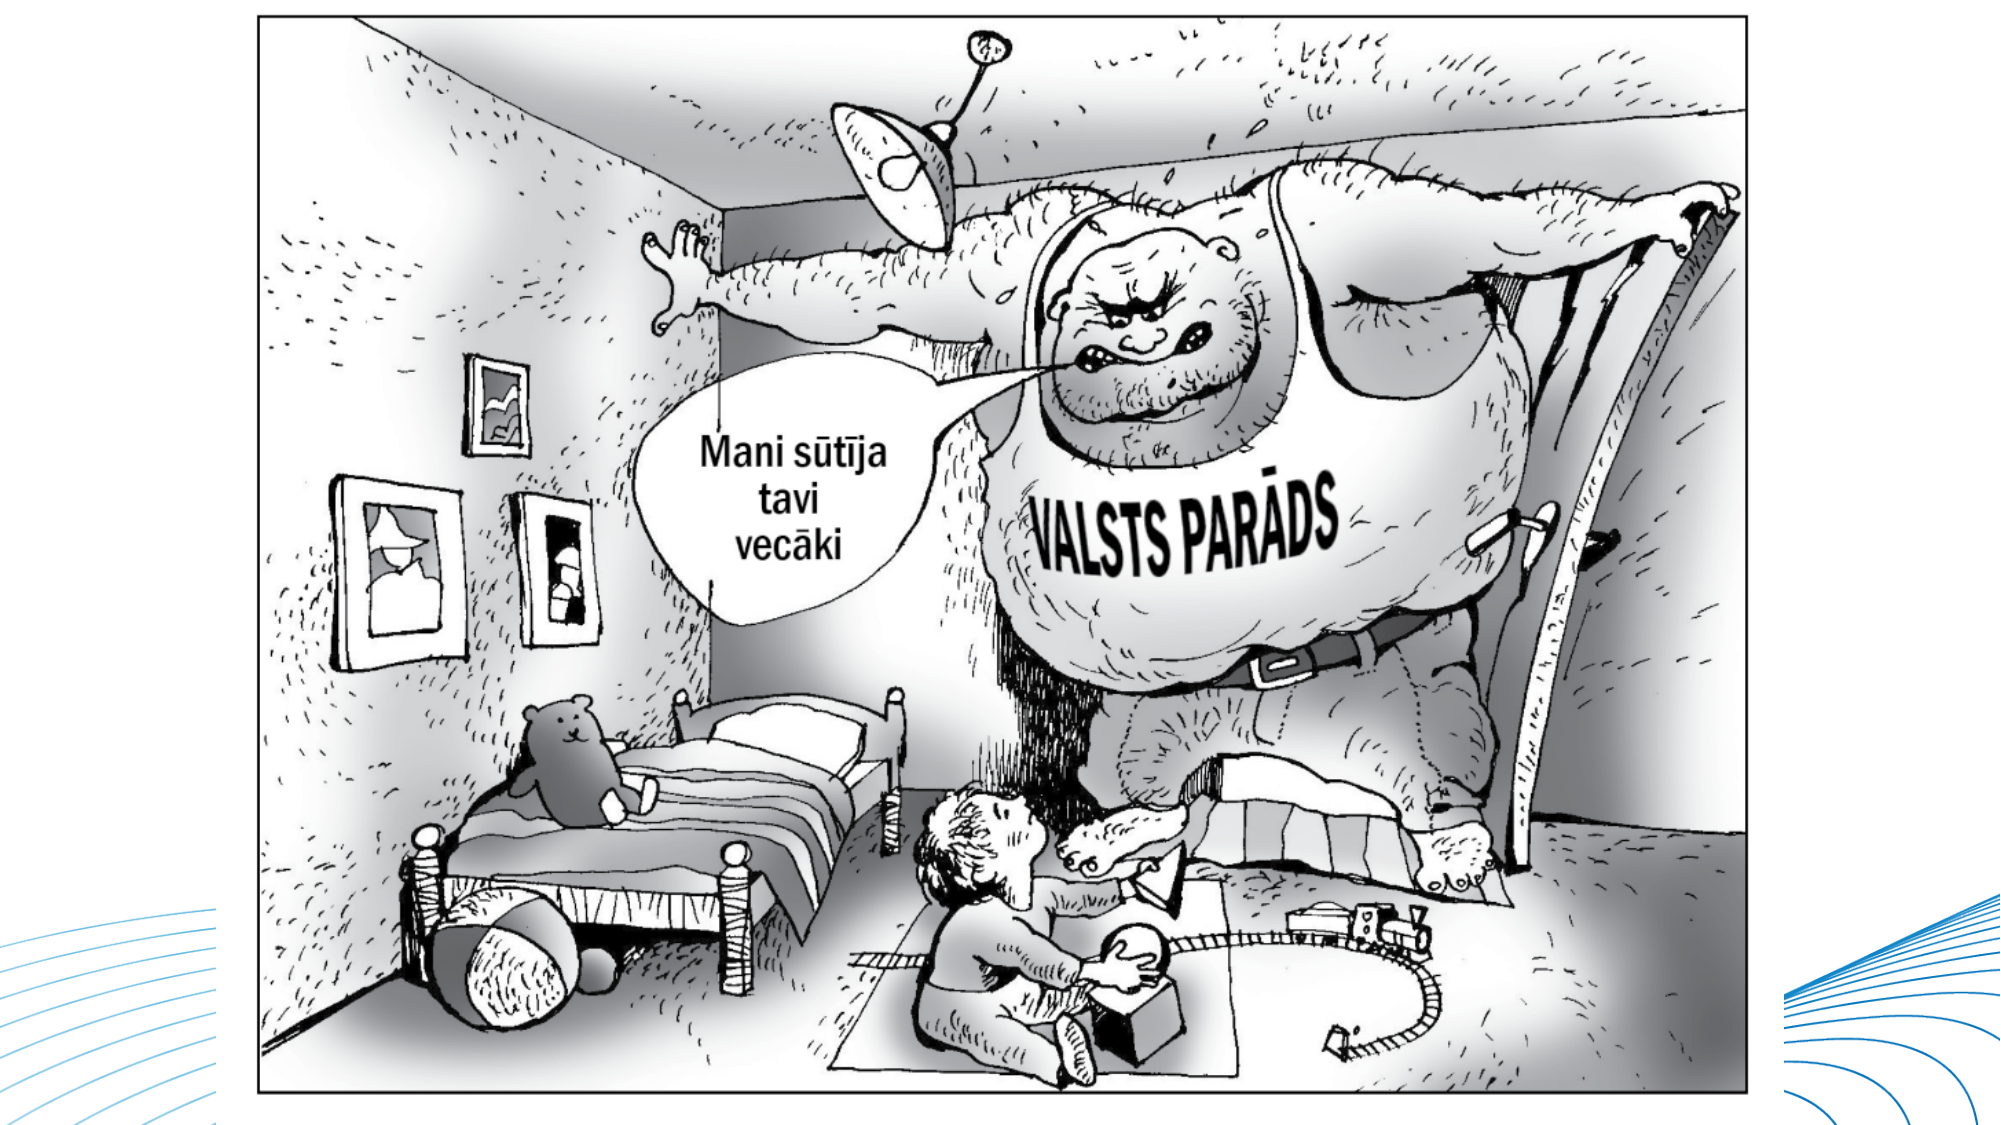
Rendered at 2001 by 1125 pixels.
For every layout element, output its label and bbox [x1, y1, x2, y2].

picture [0, 0, 216, 1125]
picture [1784, 0, 2000, 1125]
list [216, 0, 1784, 1125]
